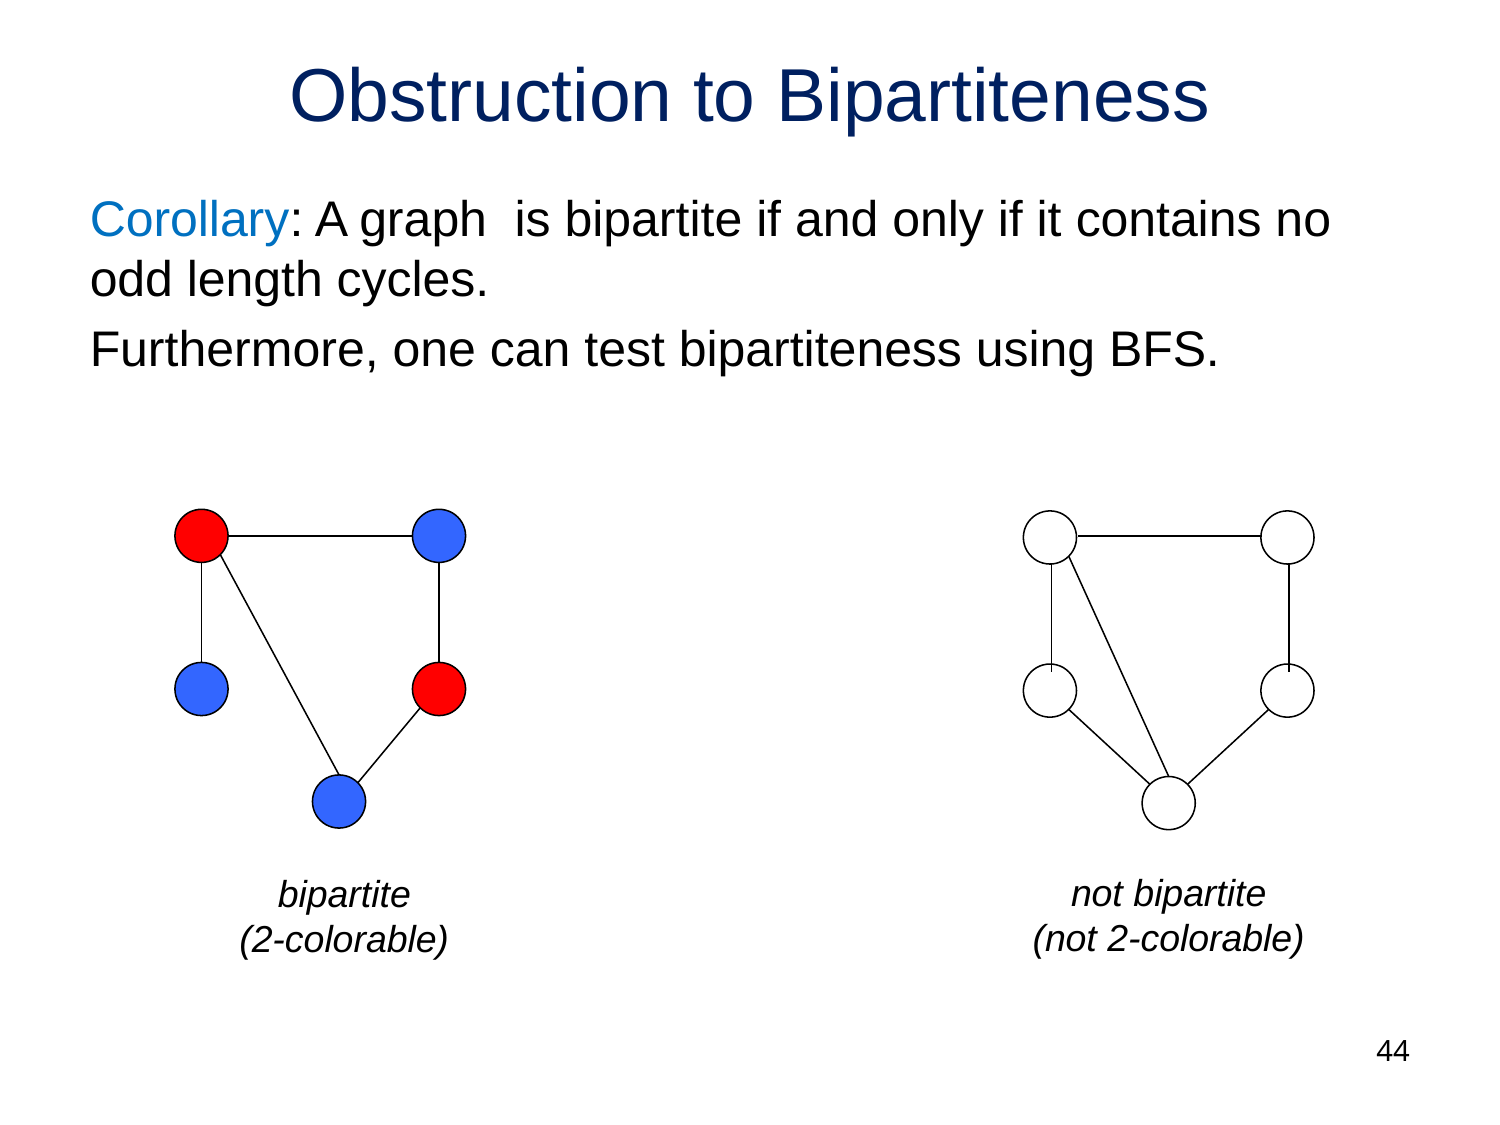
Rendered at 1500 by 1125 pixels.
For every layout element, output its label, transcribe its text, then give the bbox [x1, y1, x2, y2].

text_box [1261, 510, 1315, 565]
text_box [1142, 776, 1196, 830]
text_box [1068, 555, 1169, 777]
text_box bipartite (2-colorable) [224, 862, 465, 968]
text_box [412, 509, 466, 563]
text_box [1187, 709, 1269, 785]
text_box [412, 662, 466, 716]
slide_number 44 [1074, 1024, 1425, 1103]
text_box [357, 707, 421, 783]
text_box [174, 662, 215, 716]
text_box [174, 509, 229, 563]
text_box [312, 775, 366, 829]
text_box [1260, 664, 1315, 718]
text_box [220, 554, 340, 776]
text_box [1023, 510, 1077, 565]
title Obstruction to Bipartiteness [75, 39, 1425, 227]
text_box [1023, 664, 1063, 718]
text_box not bipartite (not 2-colorable) [1017, 861, 1320, 967]
